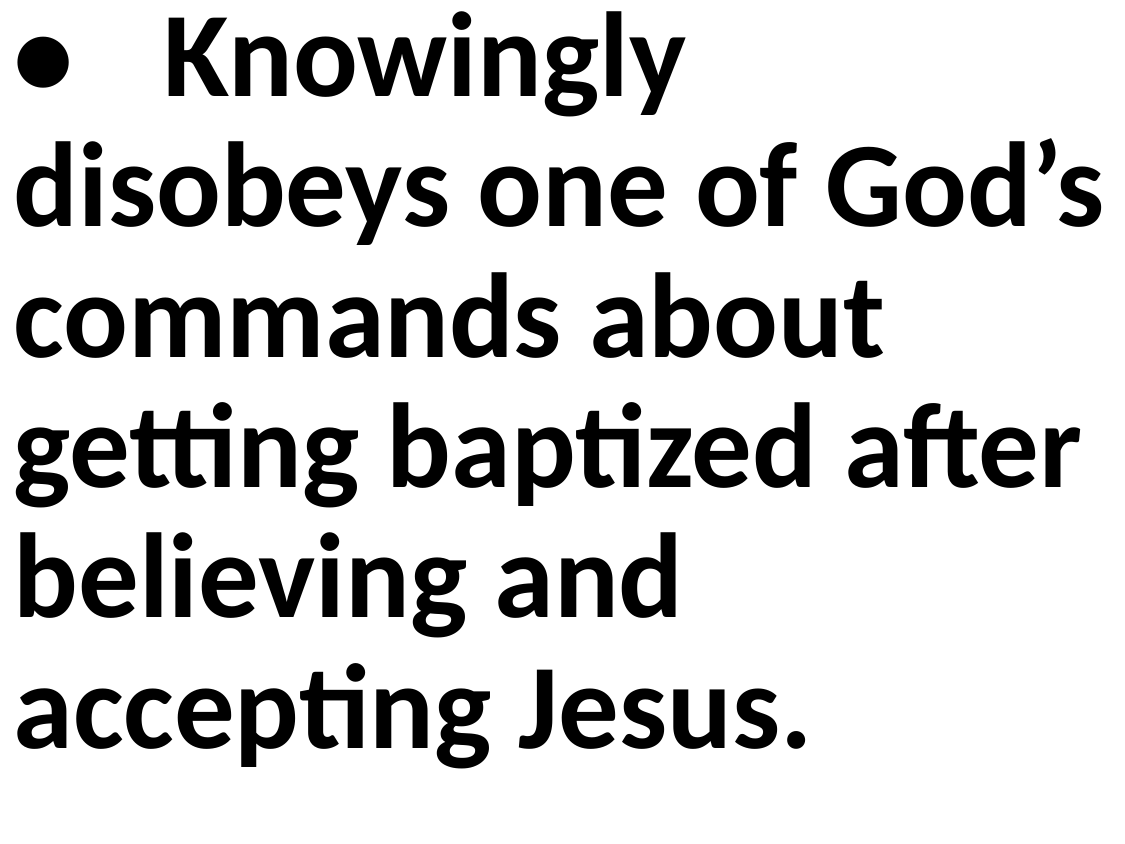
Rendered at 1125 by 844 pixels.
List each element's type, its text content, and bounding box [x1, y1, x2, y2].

list • Knowingly disobeys one of God’s commands about getting baptized after believing and accepting Jesus. [0, 0, 1125, 685]
